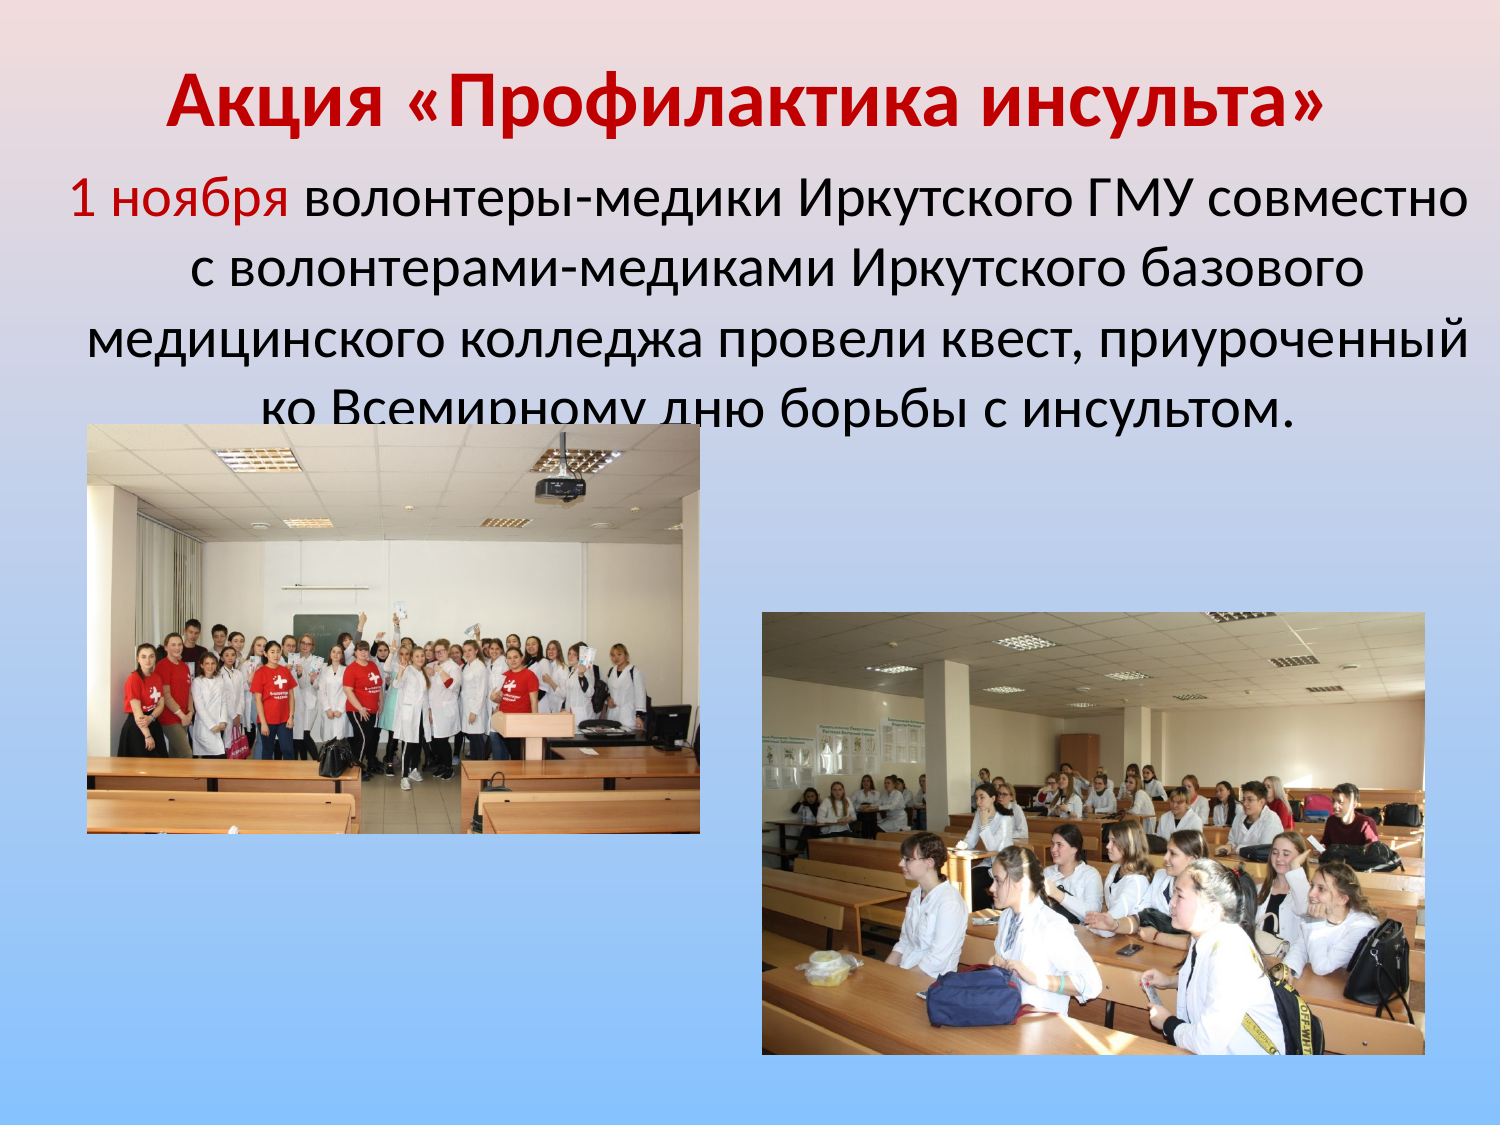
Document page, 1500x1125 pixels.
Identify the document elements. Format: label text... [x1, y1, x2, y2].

title Акция «Профилактика инсульта» [75, 0, 1425, 149]
list 1 ноября волонтеры-медики Иркутского ГМУ совместно с волонтерами-медиками Иркутского базового медицинского колледжа провели квест, приуроченный ко Всемирному дню борьбы с инсультом. [0, 149, 1500, 450]
picture [762, 612, 1426, 1055]
picture [87, 424, 701, 834]
